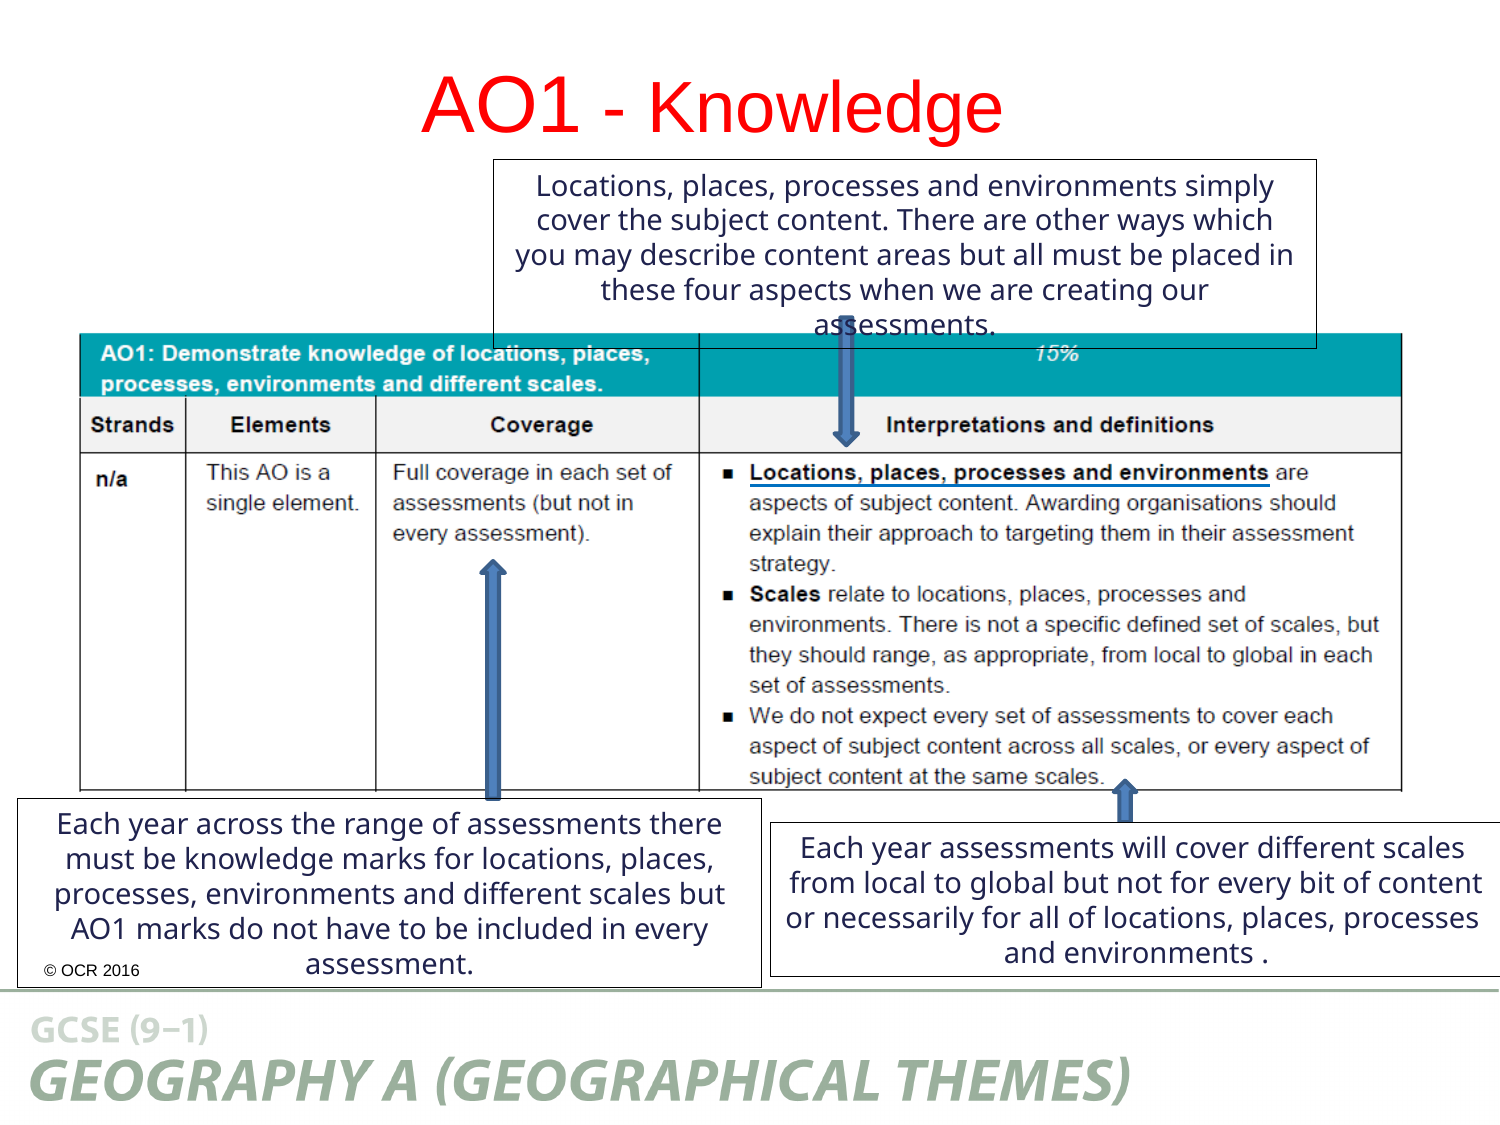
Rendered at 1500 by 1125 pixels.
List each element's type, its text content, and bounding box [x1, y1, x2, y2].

title AO1 - Knowledge [0, 43, 1428, 157]
text_box Each year across the range of assessments there must be knowledge marks for locations, places, processes, environments and different scales but AO1 marks do not have to be included in every assessment. [17, 798, 762, 988]
picture [0, 989, 1499, 1125]
text_box Each year assessments will cover different scales from local to global but not for every bit of content or necessarily for all of locations, places, processes and environments . [770, 822, 1500, 977]
text_box Locations, places, processes and environments simply cover the subject content. There are other ways which you may describe content areas but all must be placed in these four aspects when we are creating our assessments. [493, 159, 1317, 326]
picture [73, 328, 1409, 796]
text_box [1117, 804, 1133, 822]
